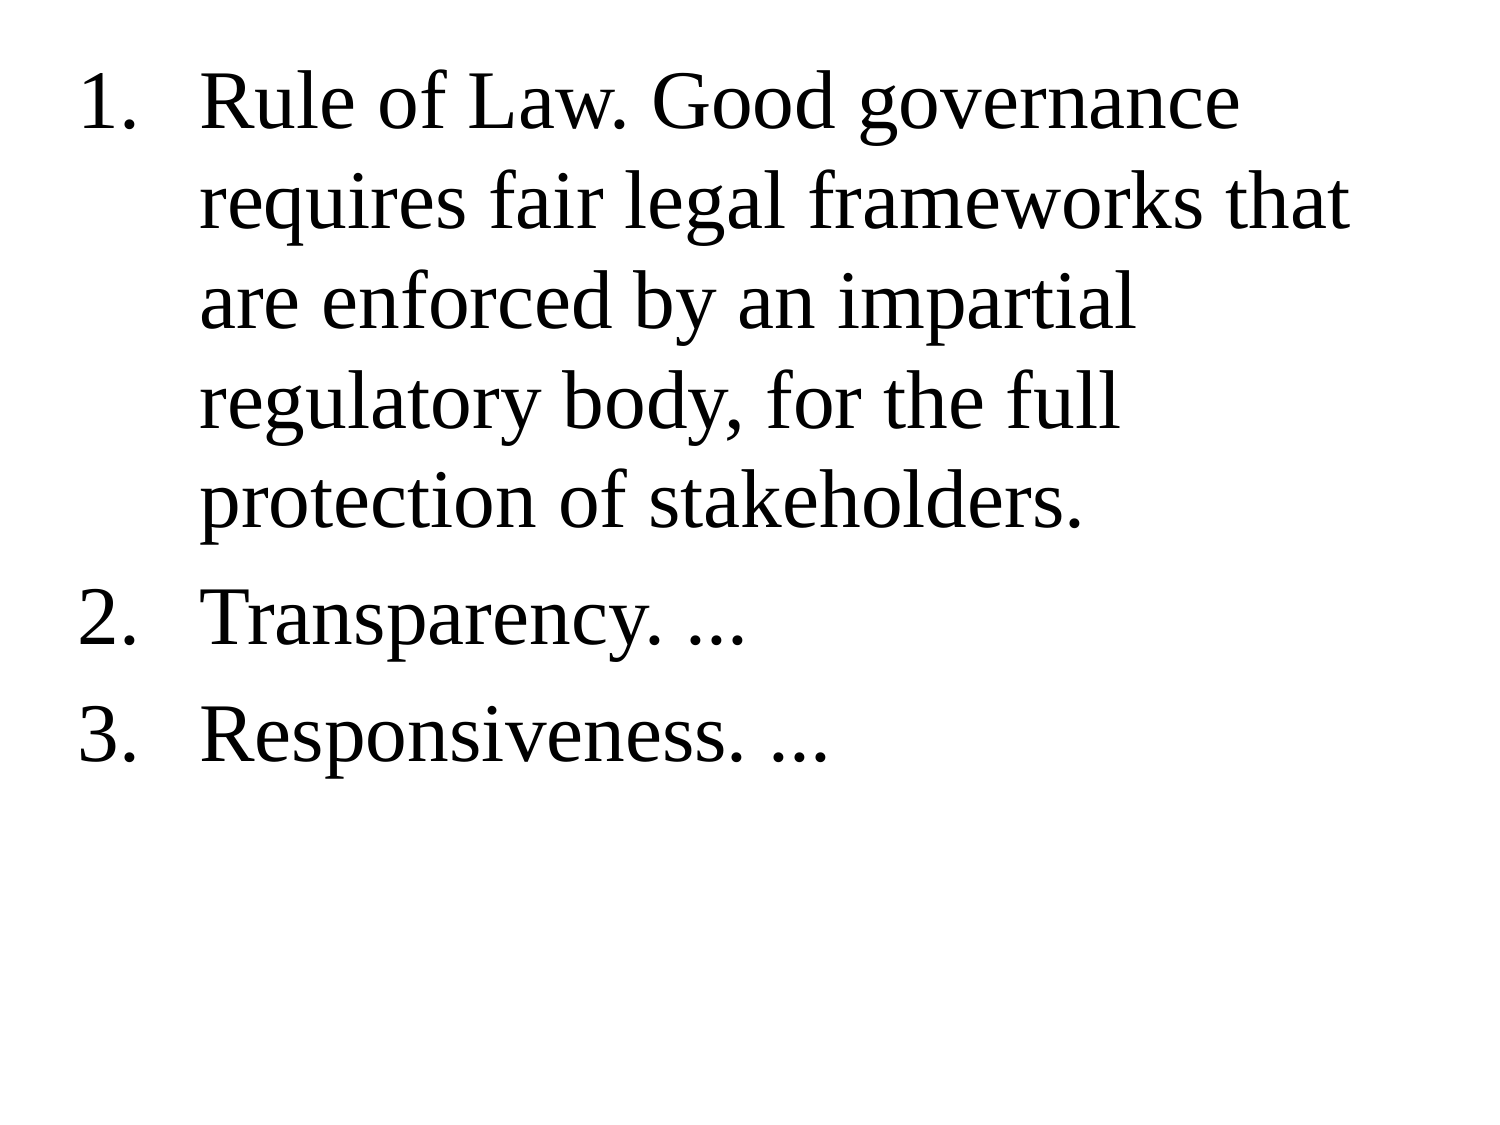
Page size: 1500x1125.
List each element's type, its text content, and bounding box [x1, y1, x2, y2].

list Rule of Law. Good governance requires fair legal frameworks that are enforced by an impartial regulatory body, for the full protection of stakeholders. Transparency. ... Responsiveness. ... [62, 37, 1425, 1005]
